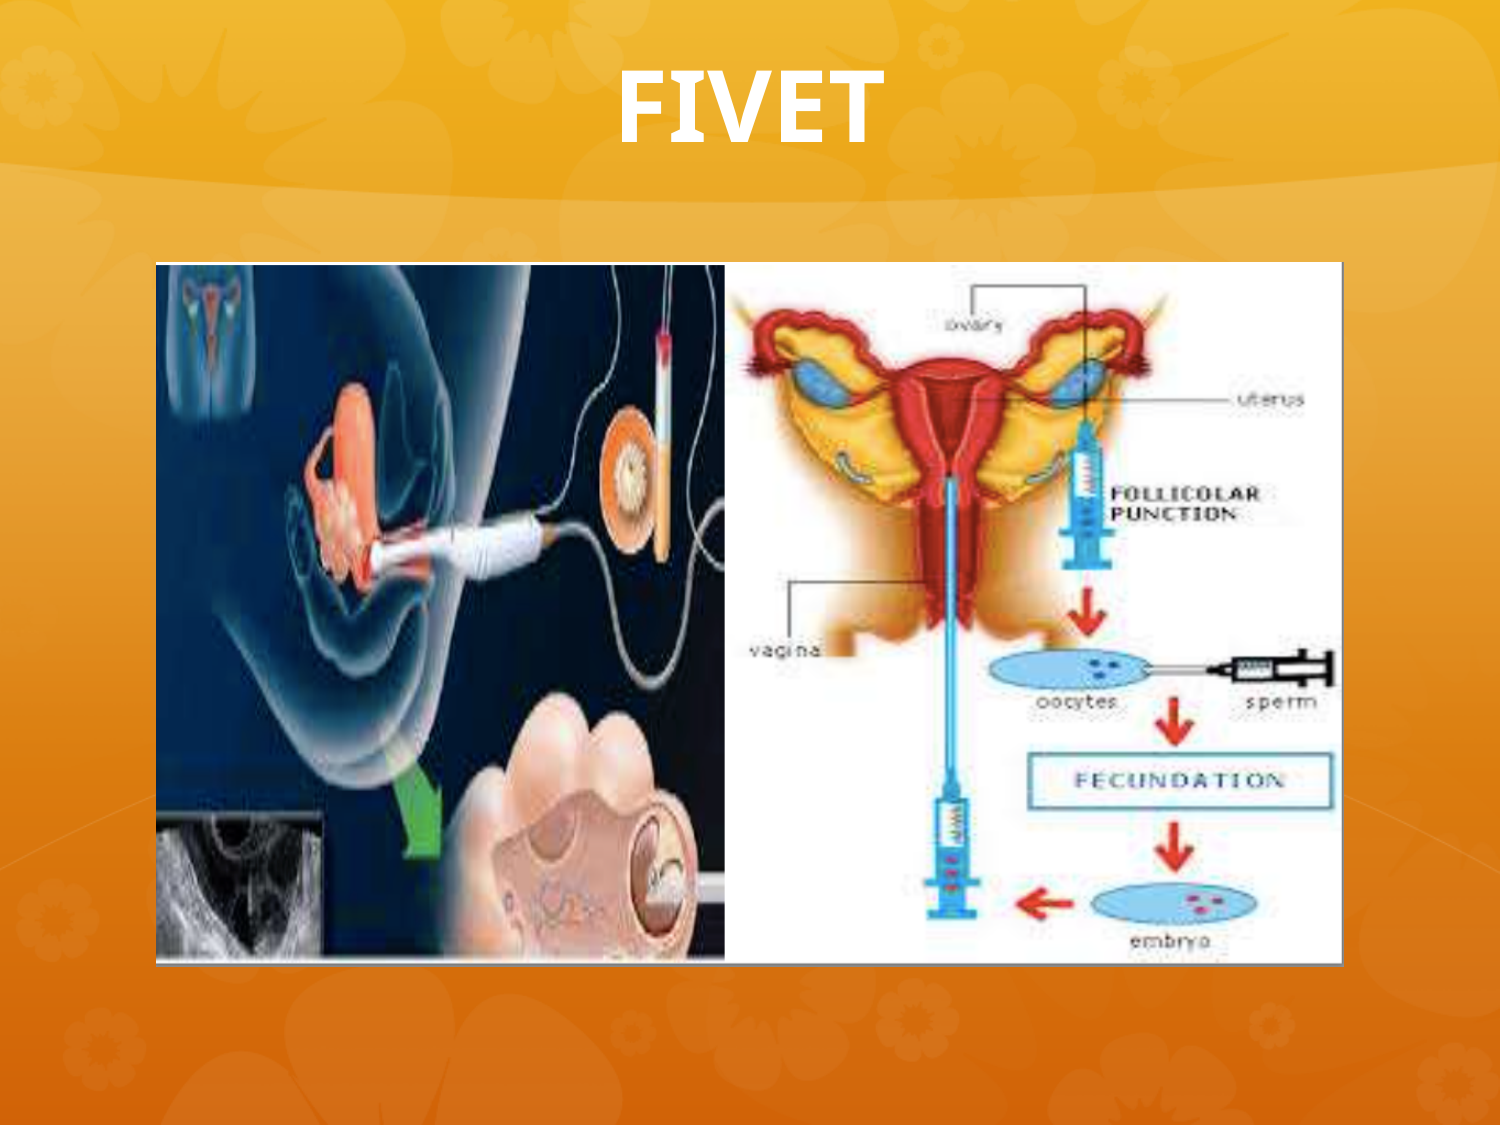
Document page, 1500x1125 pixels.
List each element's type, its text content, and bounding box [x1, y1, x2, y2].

picture [0, 0, 1500, 1125]
title FIVET [127, 14, 1372, 203]
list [156, 262, 1344, 967]
